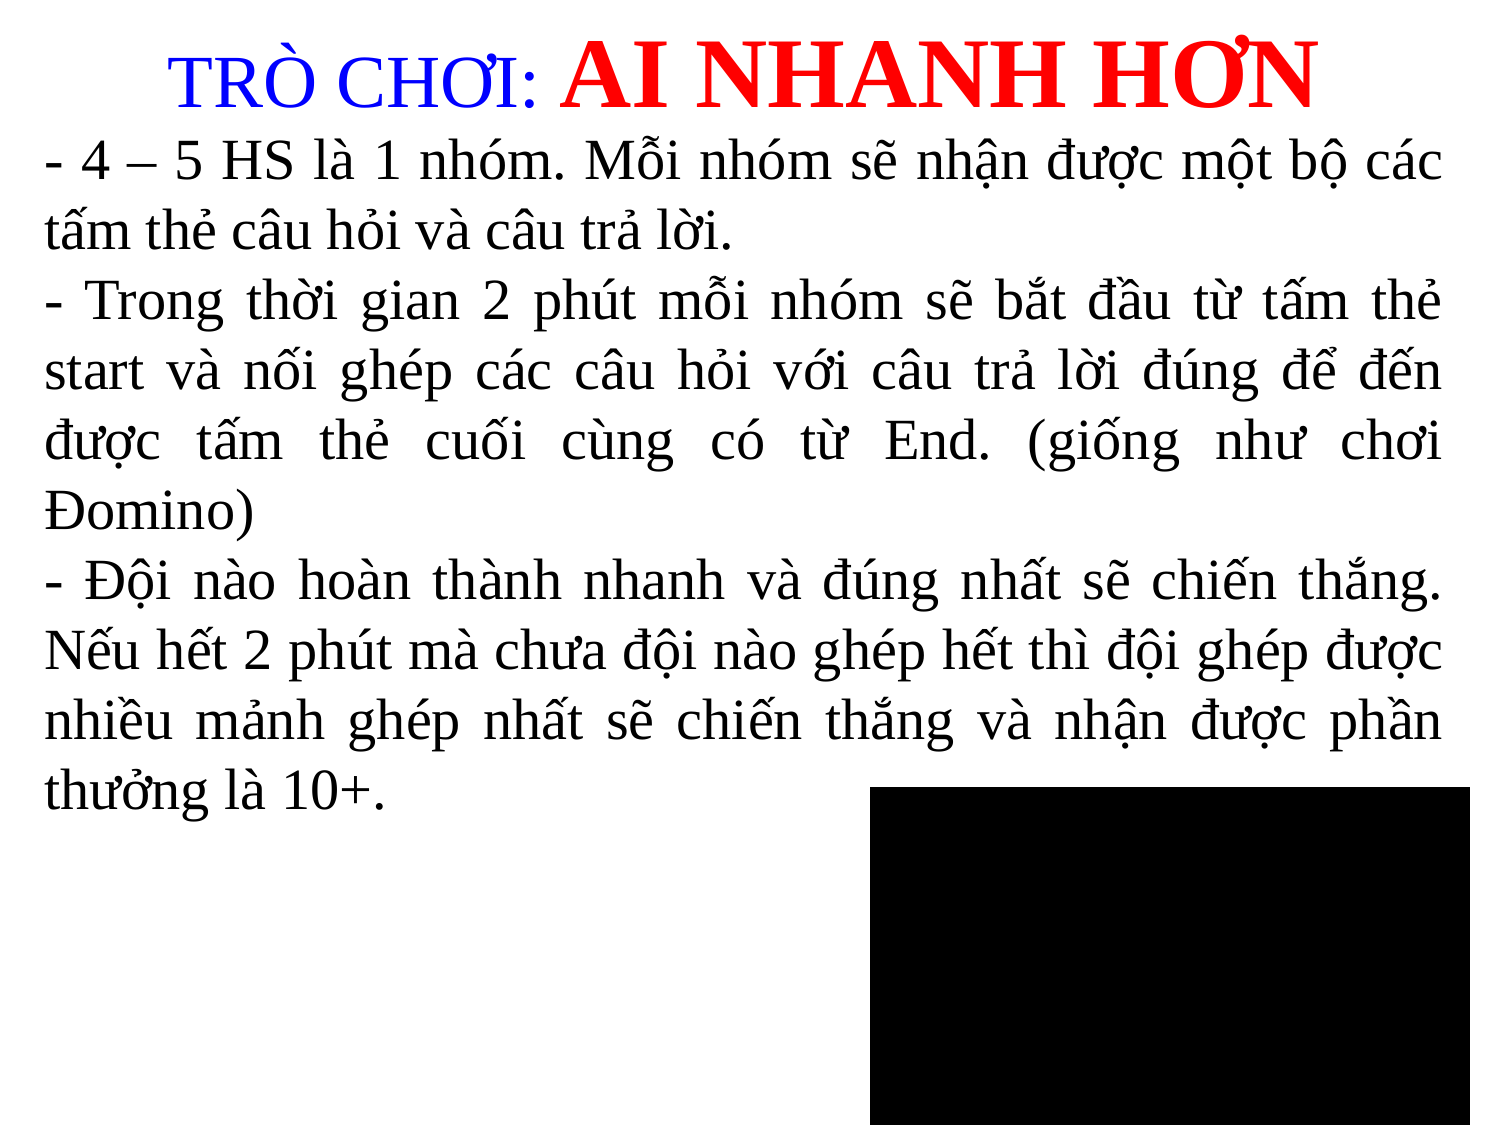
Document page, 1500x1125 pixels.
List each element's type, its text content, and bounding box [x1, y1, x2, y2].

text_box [869, 786, 1471, 1125]
text_box TRÒ CHƠI: AI NHANH HƠN [123, 0, 1365, 113]
text_box - 4 – 5 HS là 1 nhóm. Mỗi nhóm sẽ nhận được một bộ các tấm thẻ câu hỏi và câu trả lời. - Trong thời gian 2 phút mỗi nhóm sẽ bắt đầu từ tấm thẻ start và nối ghép các câu hỏi với câu trả lời đúng để đến được tấm thẻ cuối cùng có từ End. (giống như chơi Đomino) - Đội nào hoàn thành nhanh và đúng nhất sẽ chiến thắng. Nếu hết 2 phút mà chưa đội nào ghép hết thì đội ghép được nhiều mảnh ghép nhất sẽ chiến thắng và nhận được phần thưởng là 10+. [29, 113, 1459, 829]
